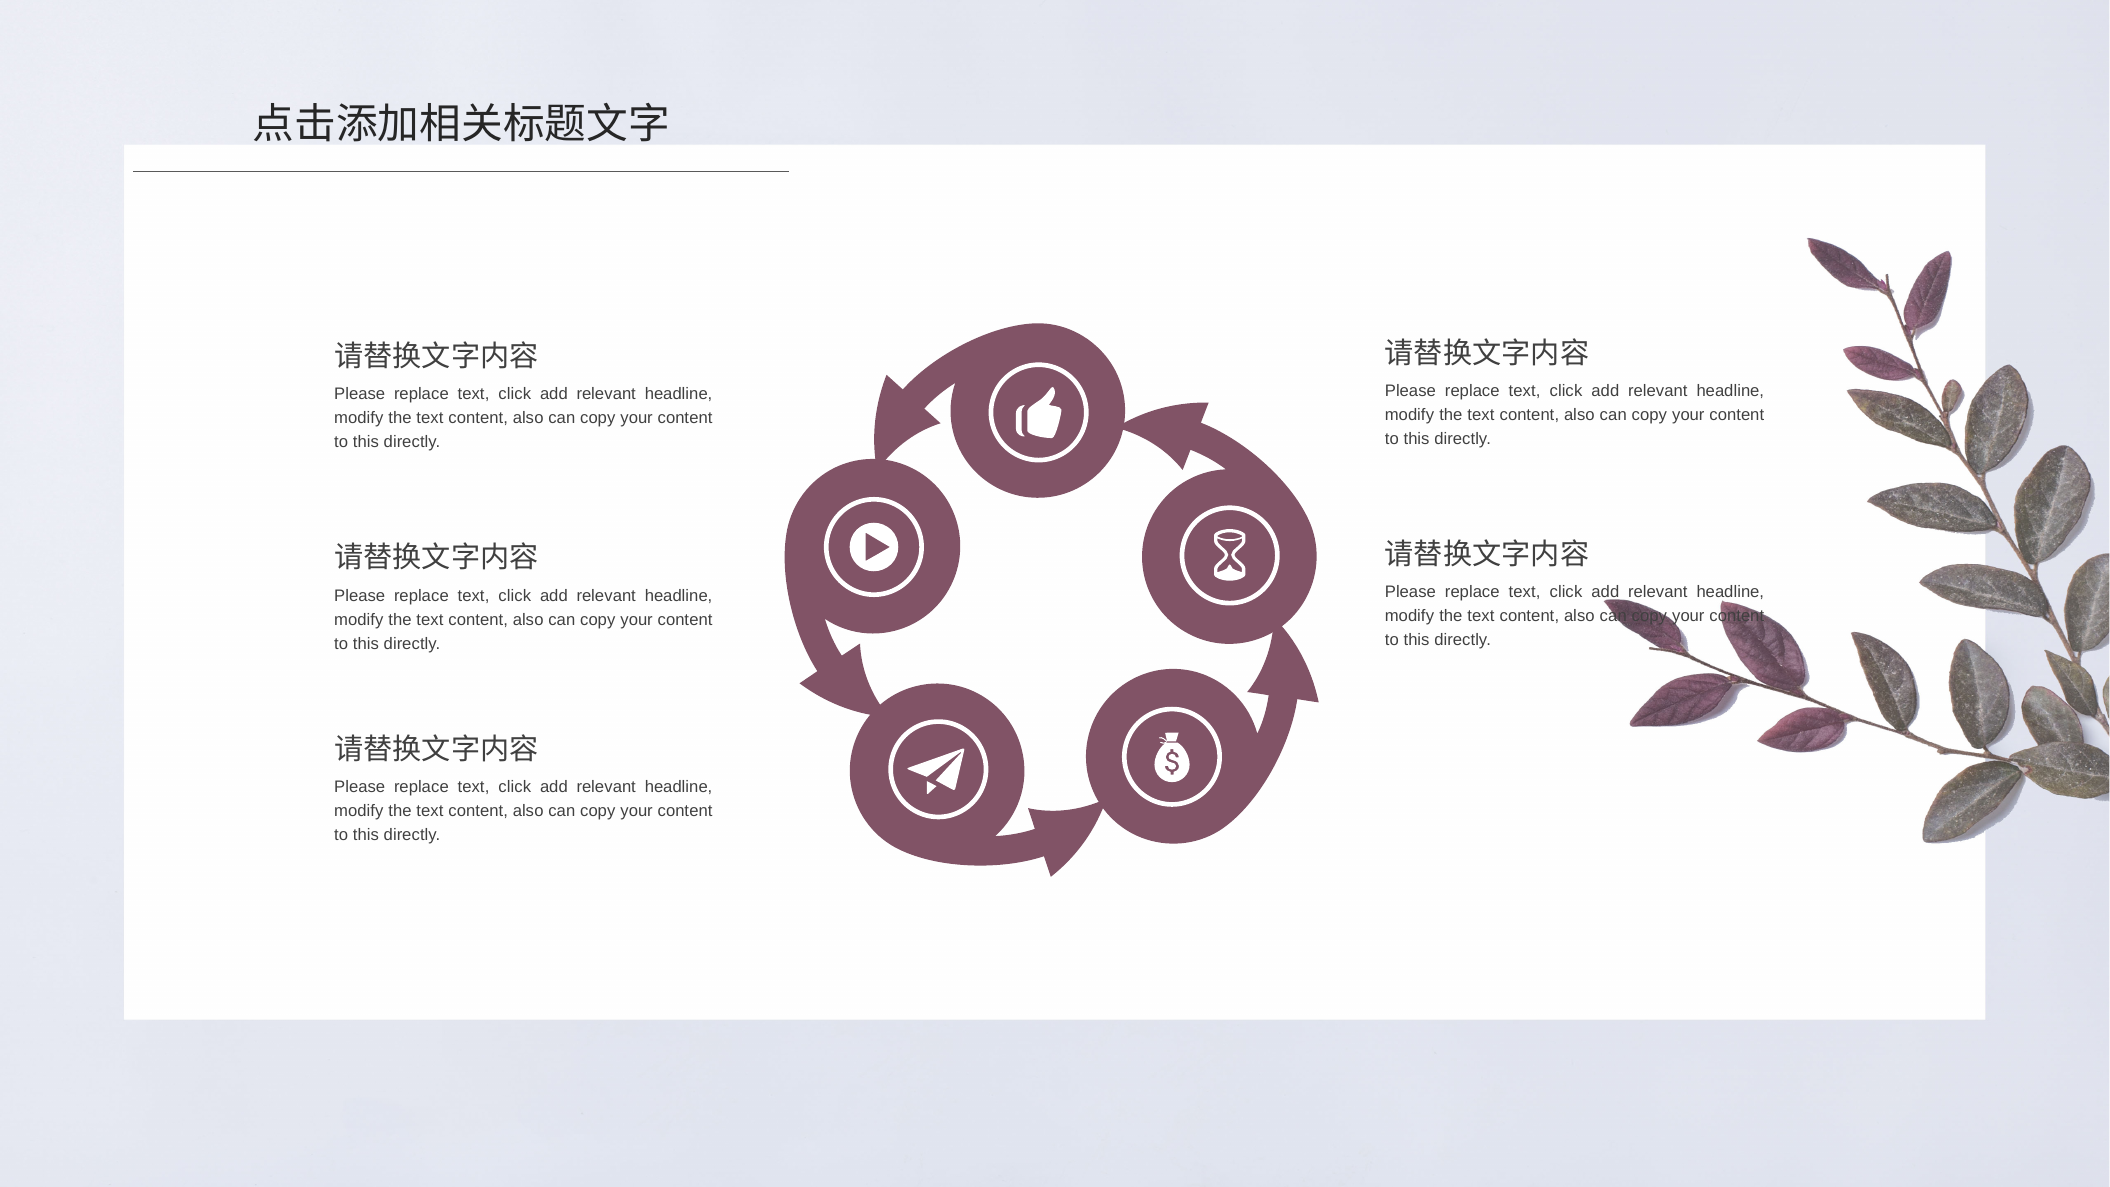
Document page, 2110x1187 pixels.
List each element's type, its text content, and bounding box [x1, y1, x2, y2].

picture [0, 0, 2110, 1187]
text_box Please replace text, click add relevant headline, modify the text content, also can copy your content to this directly. [1384, 577, 1765, 650]
text_box 请替换文字内容 [1384, 327, 1720, 369]
text_box 请替换文字内容 [334, 531, 669, 574]
text_box Please replace text, click add relevant headline, modify the text content, also can copy your content to this directly. [1384, 375, 1765, 448]
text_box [841, 675, 1107, 877]
text_box 请替换文字内容 [334, 330, 669, 373]
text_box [871, 321, 1136, 508]
text_box Please replace text, click add relevant headline, modify the text content, also can copy your content to this directly. [334, 772, 713, 844]
text_box 点击添加相关标题文字 [209, 97, 713, 148]
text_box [778, 446, 973, 718]
text_box 请替换文字内容 [1384, 528, 1720, 571]
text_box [1076, 617, 1319, 848]
text_box Please replace text, click add relevant headline, modify the text content, also can copy your content to this directly. [334, 580, 713, 653]
text_box Please replace text, click add relevant headline, modify the text content, also can copy your content to this directly. [334, 379, 713, 451]
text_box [1115, 401, 1320, 657]
text_box 请替换文字内容 [334, 723, 669, 766]
